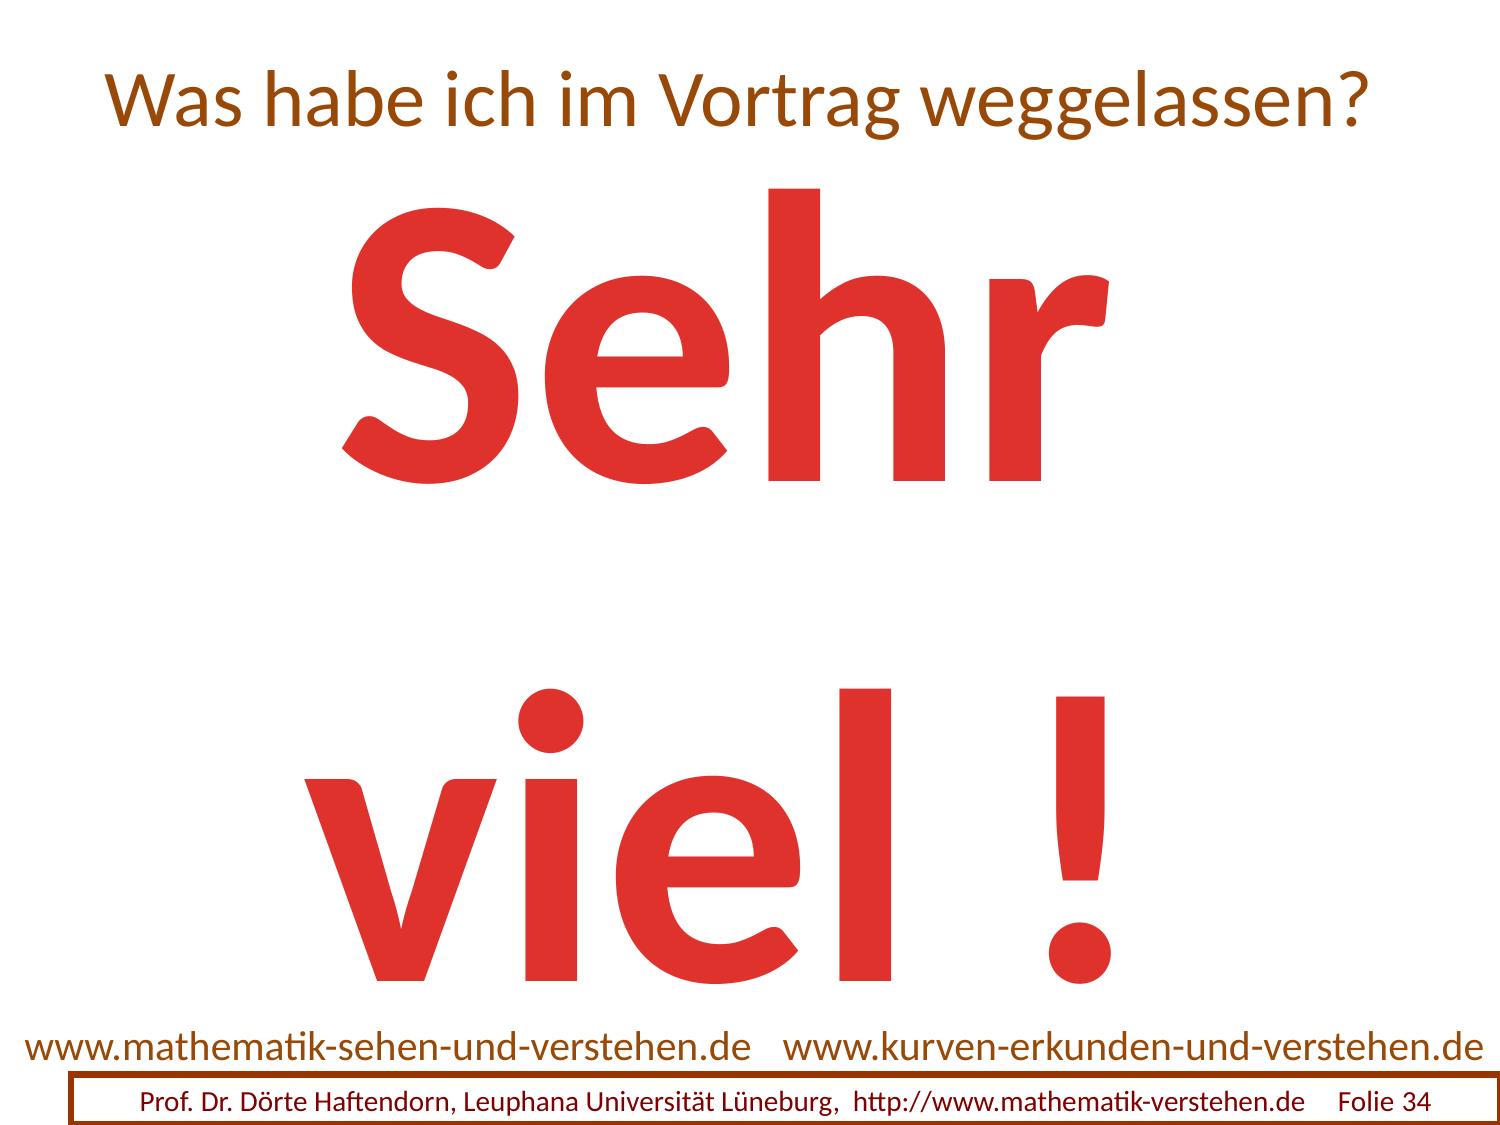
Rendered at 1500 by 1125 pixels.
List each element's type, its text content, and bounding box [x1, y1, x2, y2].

text_box Sehr viel ! [100, 57, 1353, 1073]
text_box www.kurven-erkunden-und-verstehen.de [768, 1011, 1500, 1077]
text_box www.mathematik-sehen-und-verstehen.de [9, 1011, 767, 1077]
text_box Prof. Dr. Dörte Haftendorn, Leuphana Universität Lüneburg, http://www.mathematik-verstehen.de Folie 34 [70, 1074, 1500, 1125]
title Was habe ich im Vortrag weggelassen? [64, 0, 1415, 188]
